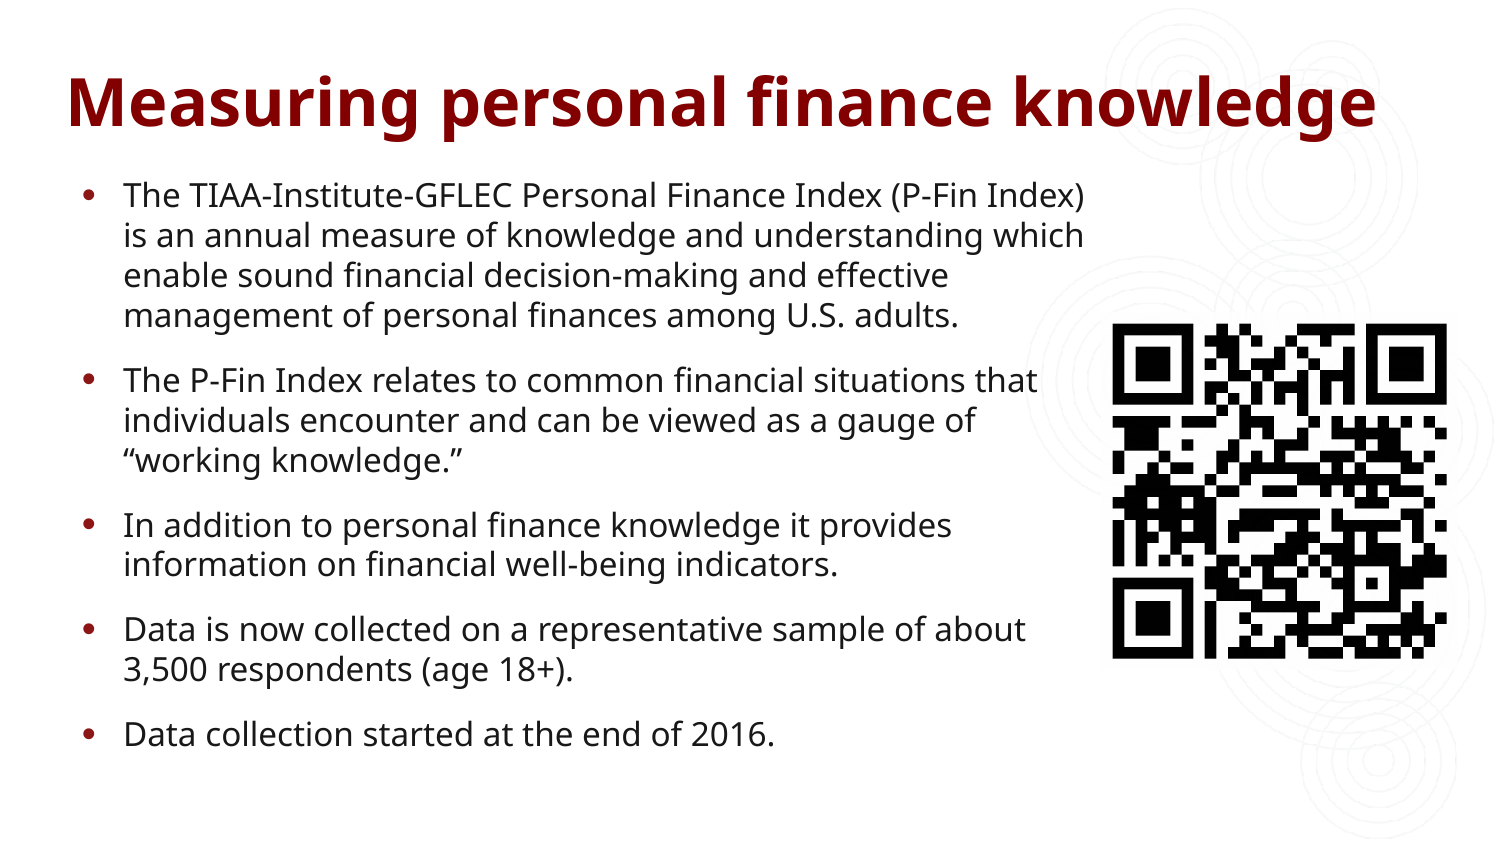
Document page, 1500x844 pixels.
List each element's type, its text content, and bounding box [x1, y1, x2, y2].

text_box The TIAA-Institute-GFLEC Personal Finance Index (P-Fin Index) is an annual measure of knowledge and understanding which enable sound financial decision-making and effective management of personal finances among U.S. adults. The P-Fin Index relates to common financial situations that individuals encounter and can be viewed as a gauge of “working knowledge.” In addition to personal finance knowledge it provides information on financial well-being indicators. Data is now collected on a representative sample of about 3,500 respondents (age 18+). Data collection started at the end of 2016. [0, 174, 1102, 618]
text_box Measuring personal finance knowledge [54, 26, 1393, 146]
picture [1100, 312, 1458, 670]
